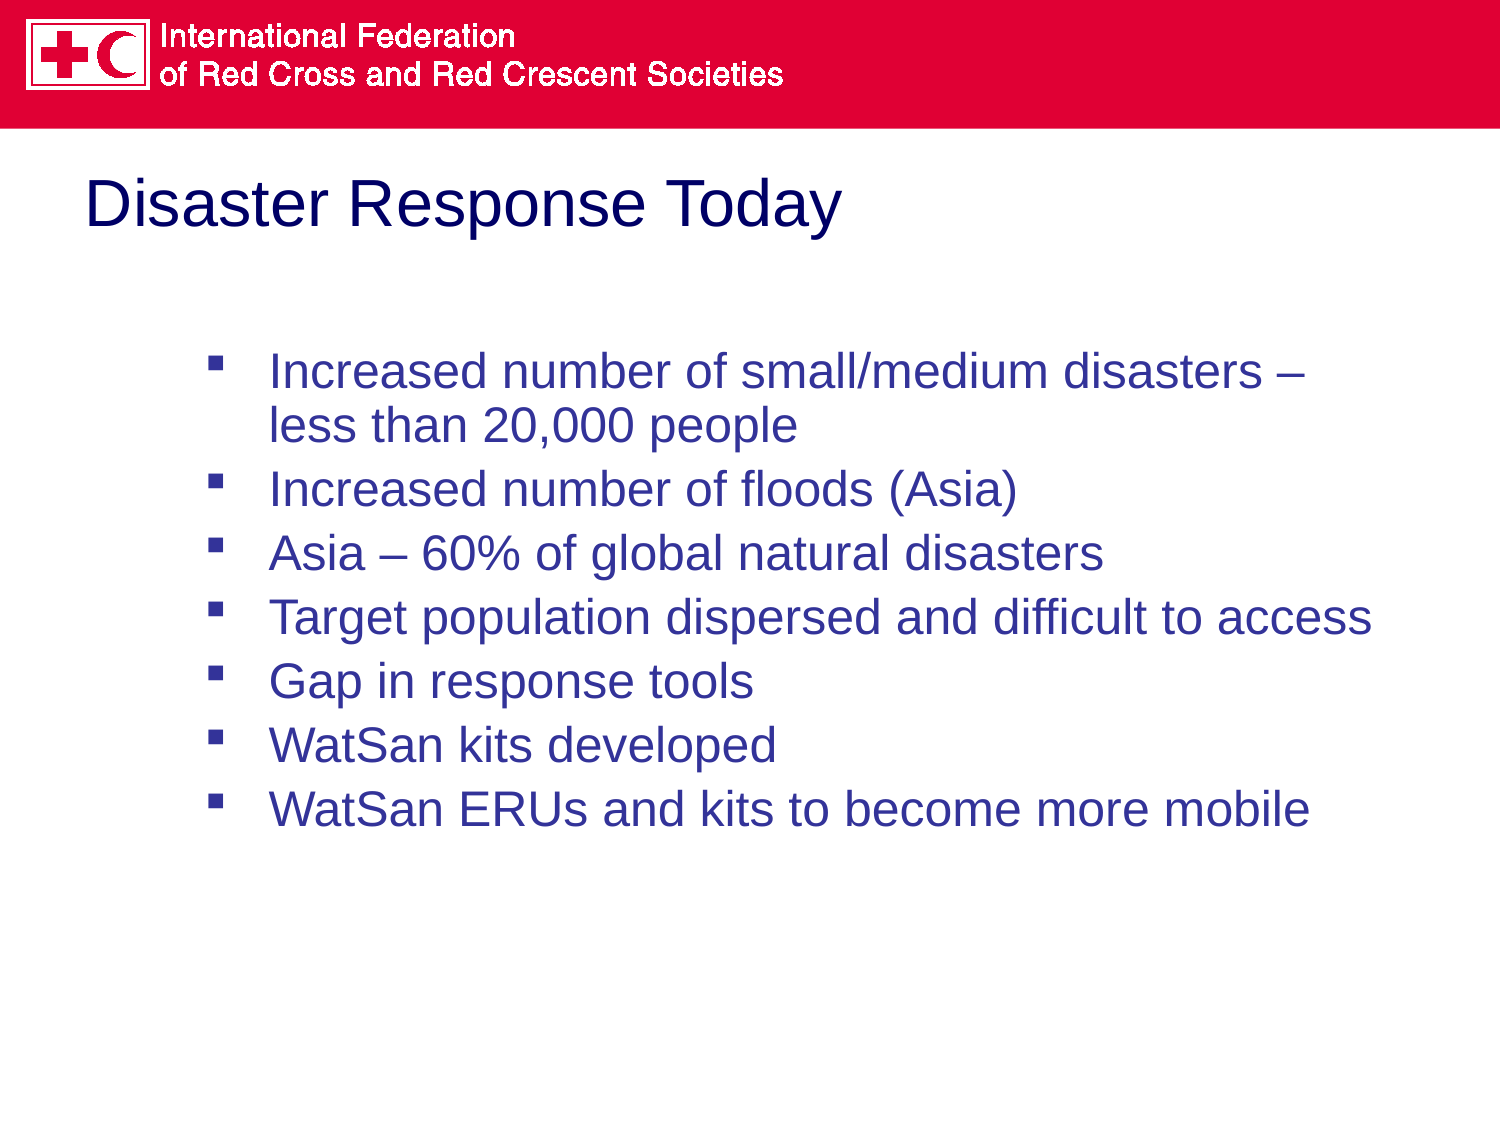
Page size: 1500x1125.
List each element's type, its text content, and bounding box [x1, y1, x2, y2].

list Increased number of small/medium disasters – less than 20,000 people Increased number of floods (Asia) Asia – 60% of global natural disasters Target population dispersed and difficult to access Gap in response tools WatSan kits developed WatSan ERUs and kits to become more mobile [76, 337, 1402, 906]
title Disaster Response Today [70, 152, 1421, 340]
